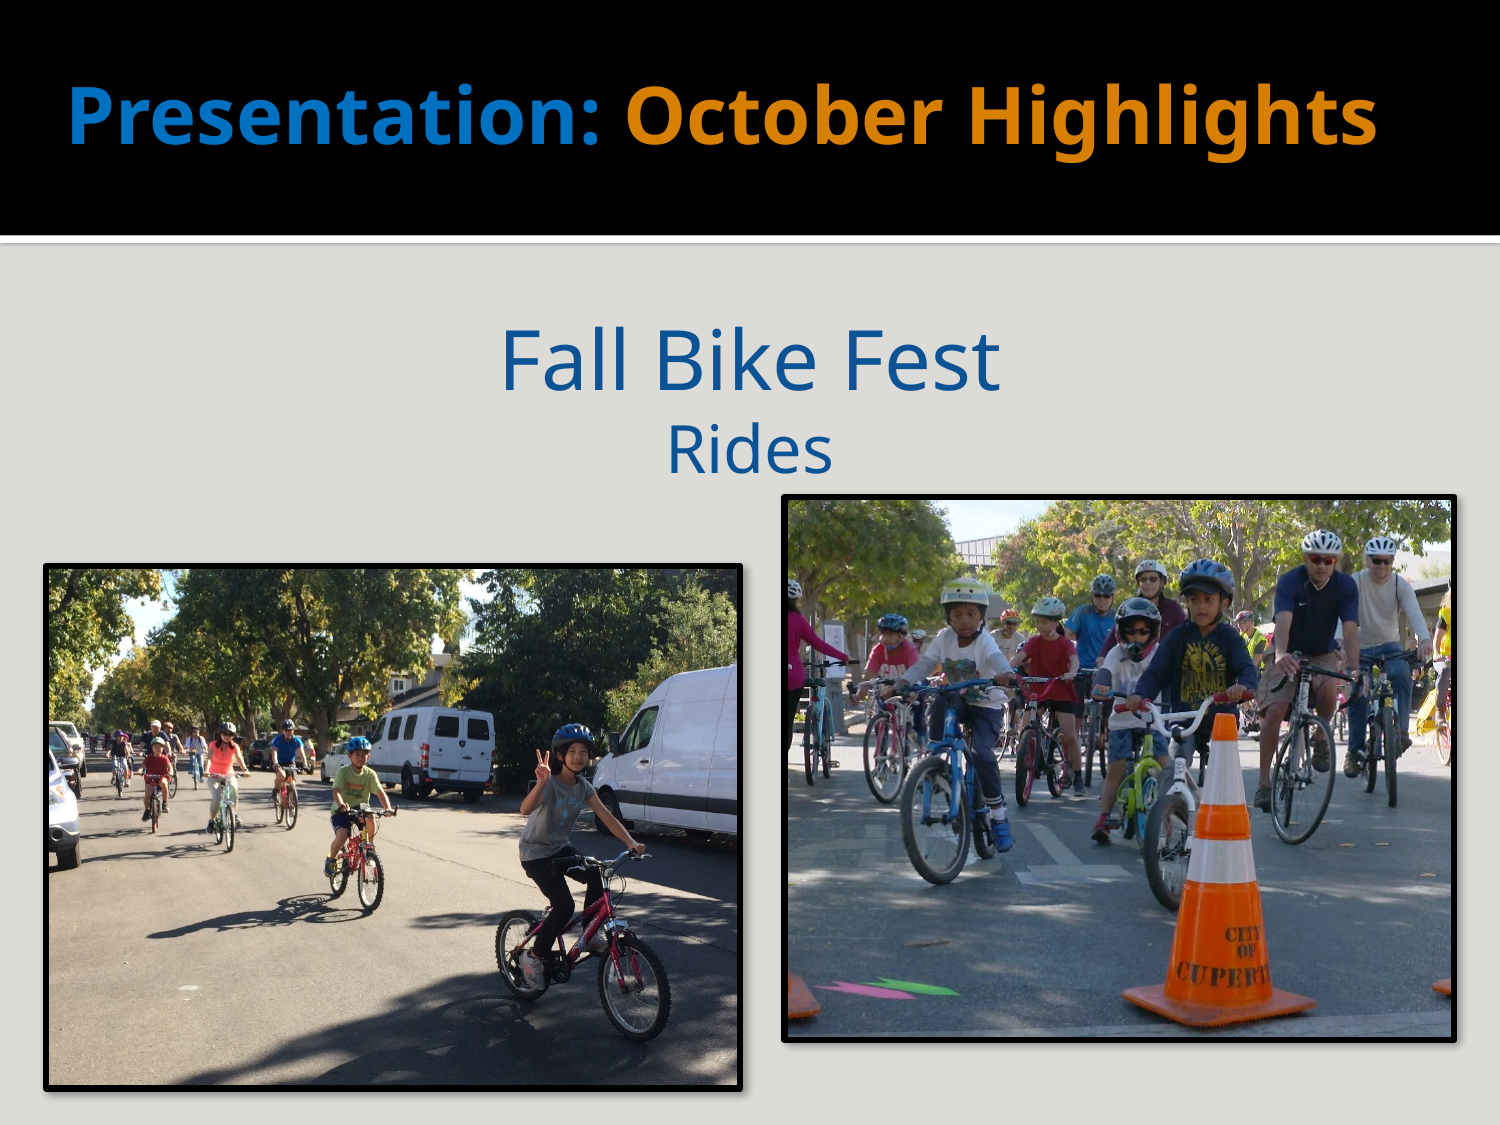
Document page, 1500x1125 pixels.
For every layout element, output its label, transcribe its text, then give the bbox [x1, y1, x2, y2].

text_box Fall Bike Fest Rides [0, 299, 1500, 565]
title Presentation: October Highlights [50, 9, 1400, 216]
picture [787, 499, 1451, 1037]
picture [49, 569, 737, 1086]
